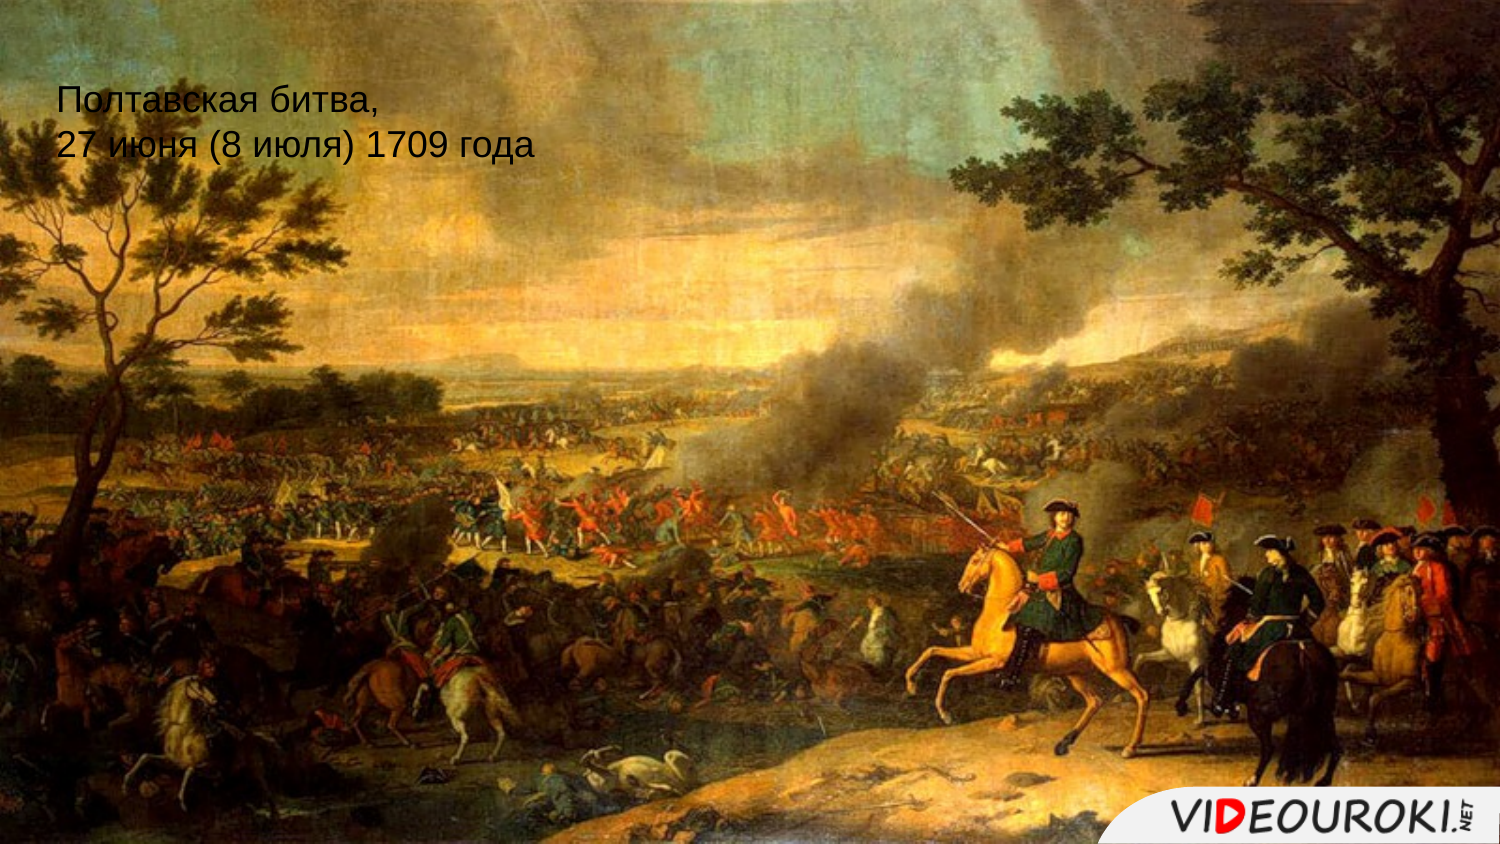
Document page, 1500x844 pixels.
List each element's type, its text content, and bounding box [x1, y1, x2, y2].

picture [0, 0, 1500, 844]
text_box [1097, 786, 1500, 844]
text_box Полтавская битва, 27 июня (8 июля) 1709 года [41, 67, 561, 173]
